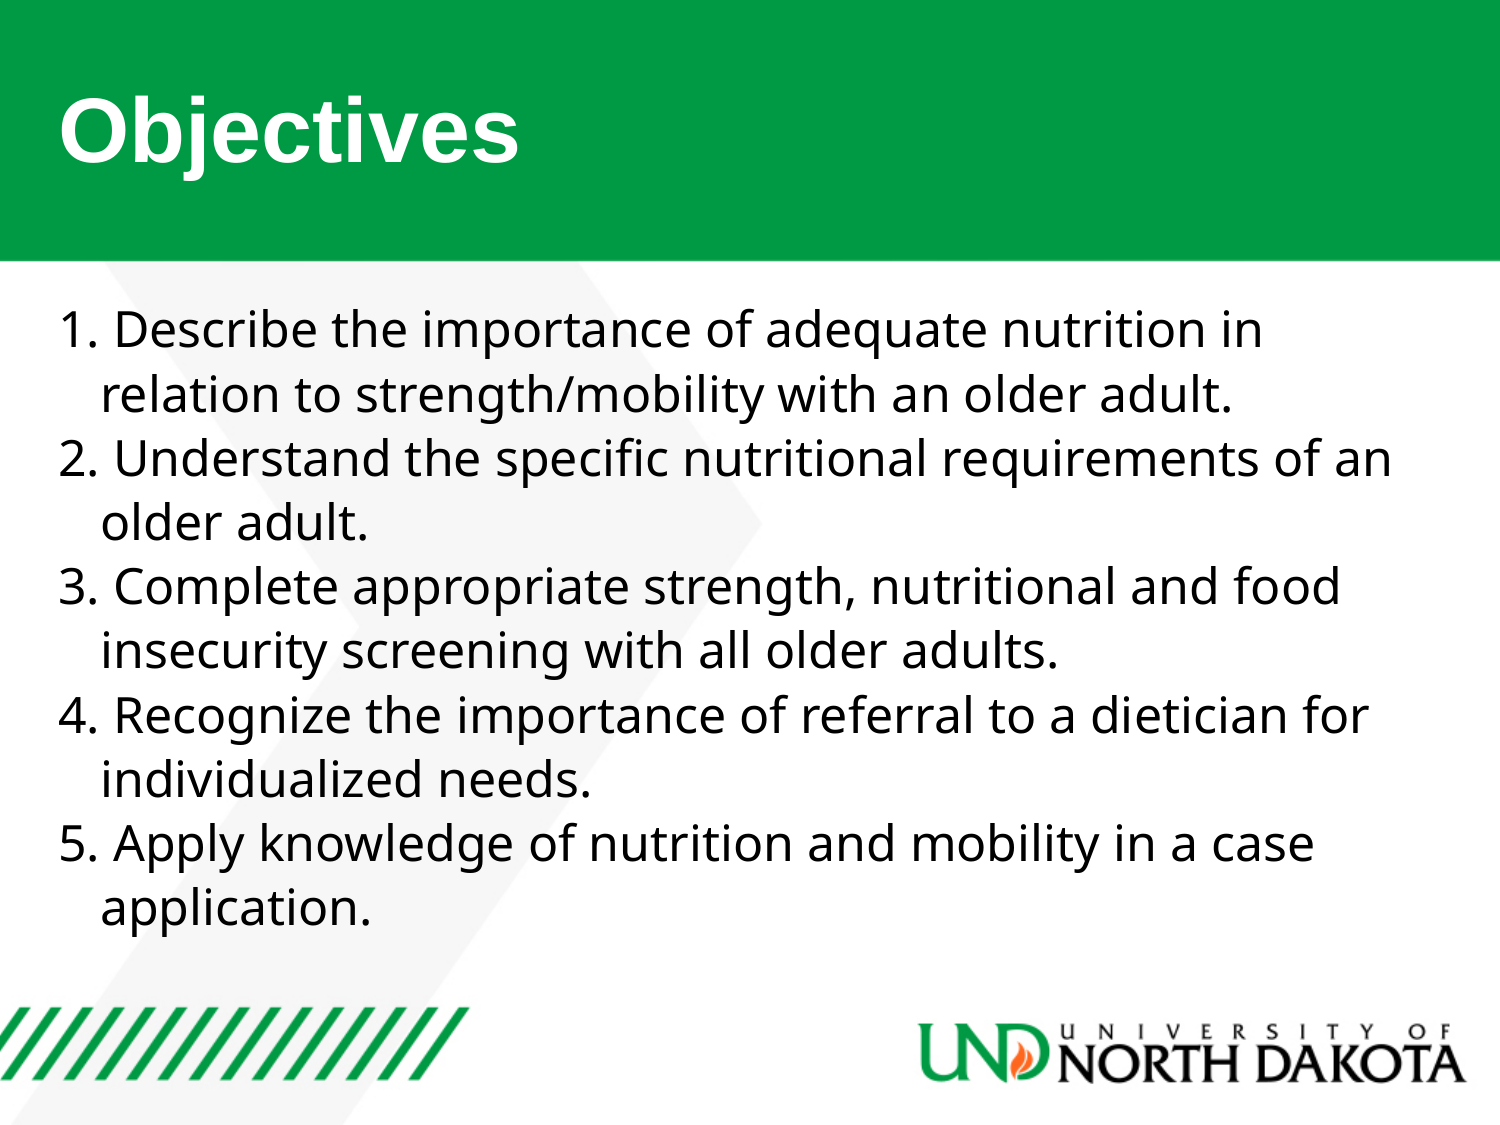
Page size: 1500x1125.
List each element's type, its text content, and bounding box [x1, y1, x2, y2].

list Describe the importance of adequate nutrition in relation to strength/mobility with an older adult. Understand the specific nutritional requirements of an older adult. Complete appropriate strength, nutritional and food insecurity screening with all older adults. Recognize the importance of referral to a dietician for individualized needs. Apply knowledge of nutrition and mobility in a case application. [43, 286, 1457, 957]
picture [0, 0, 1500, 1125]
title Objectives [43, 44, 1457, 223]
